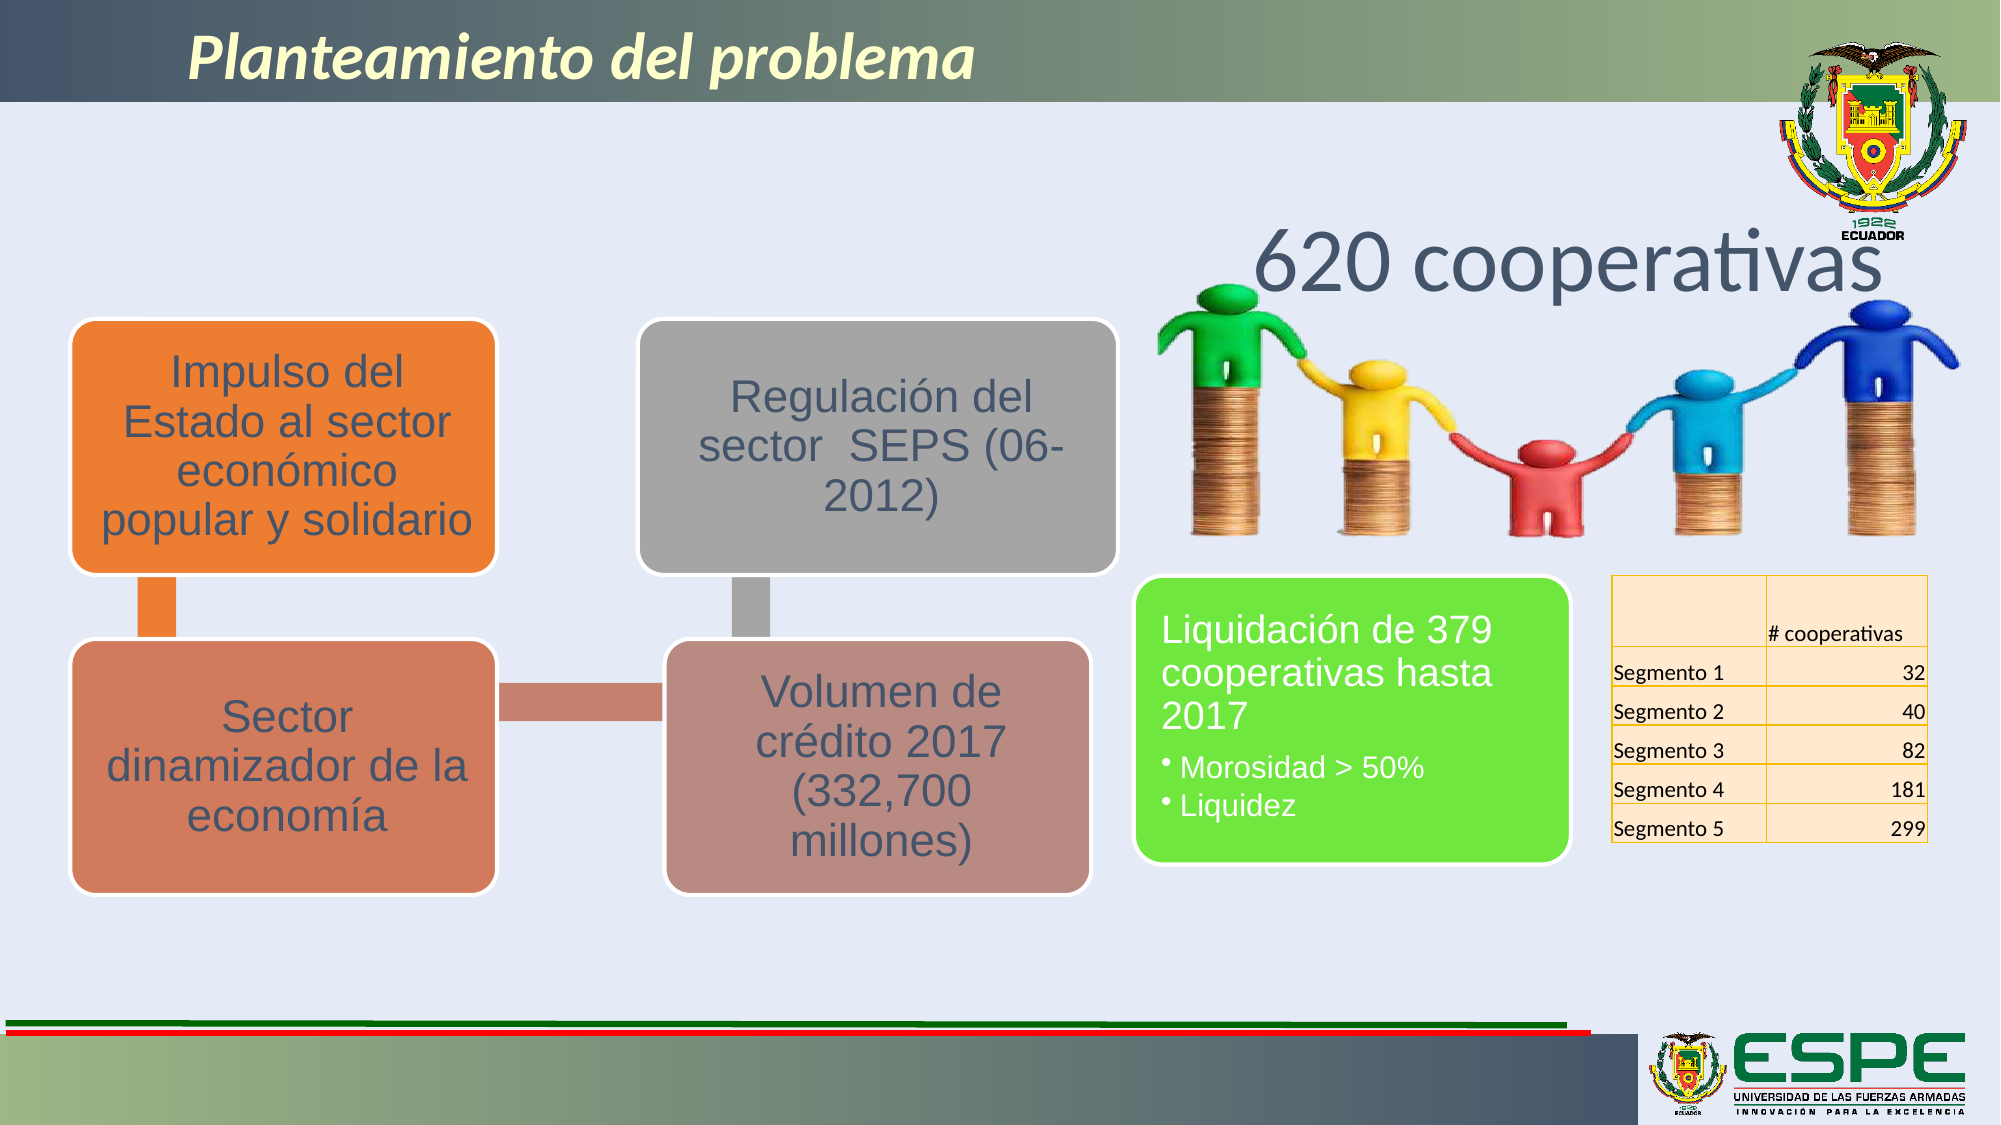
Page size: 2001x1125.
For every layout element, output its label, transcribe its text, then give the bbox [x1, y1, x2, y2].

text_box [1133, 575, 1572, 870]
table_cell 82 [1767, 726, 1927, 763]
table_header [1613, 576, 1766, 646]
table_cell Segmento 1 [1613, 647, 1766, 685]
text_box 620 cooperativas [1237, 192, 1901, 277]
table_cell Segmento 5 [1613, 804, 1766, 842]
table_cell 40 [1767, 687, 1927, 724]
table_header # cooperativas [1767, 576, 1927, 646]
title Planteamiento del problema [173, 5, 1524, 193]
table_cell 299 [1767, 804, 1927, 842]
table_cell Segmento 4 [1613, 765, 1766, 803]
picture [1082, 278, 2000, 539]
table_cell 32 [1767, 647, 1927, 685]
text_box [69, 211, 1119, 1003]
table_cell 181 [1767, 765, 1927, 803]
table_cell Segmento 3 [1613, 726, 1766, 763]
picture [1649, 1032, 1965, 1115]
picture [1779, 42, 1972, 240]
table_cell Segmento 2 [1613, 687, 1766, 724]
